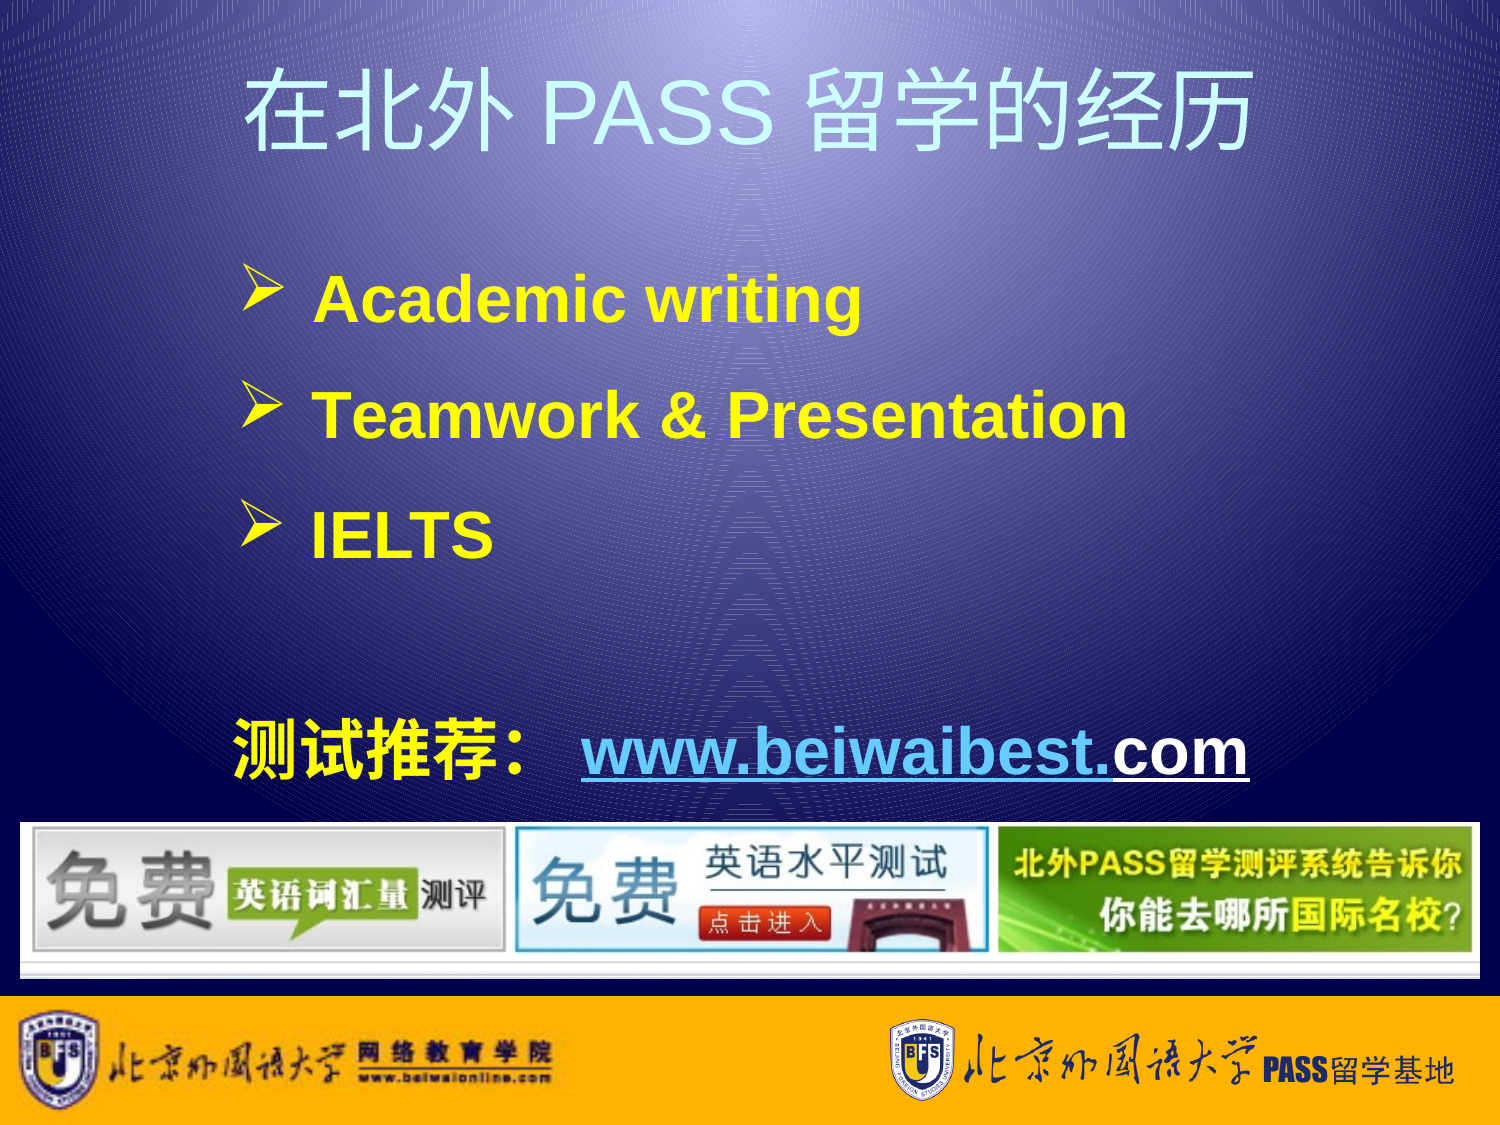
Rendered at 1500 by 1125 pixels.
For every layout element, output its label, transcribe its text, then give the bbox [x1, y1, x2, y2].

picture [19, 821, 1481, 979]
title 在北外PASS留学的经历 [75, 45, 1425, 233]
picture [0, 996, 1500, 1125]
text_box IELTS [221, 484, 510, 580]
text_box Teamwork & Presentation [221, 364, 1145, 460]
text_box 测试推荐：www.beiwaibest.com [216, 700, 1284, 796]
text_box Academic writing [222, 248, 898, 343]
